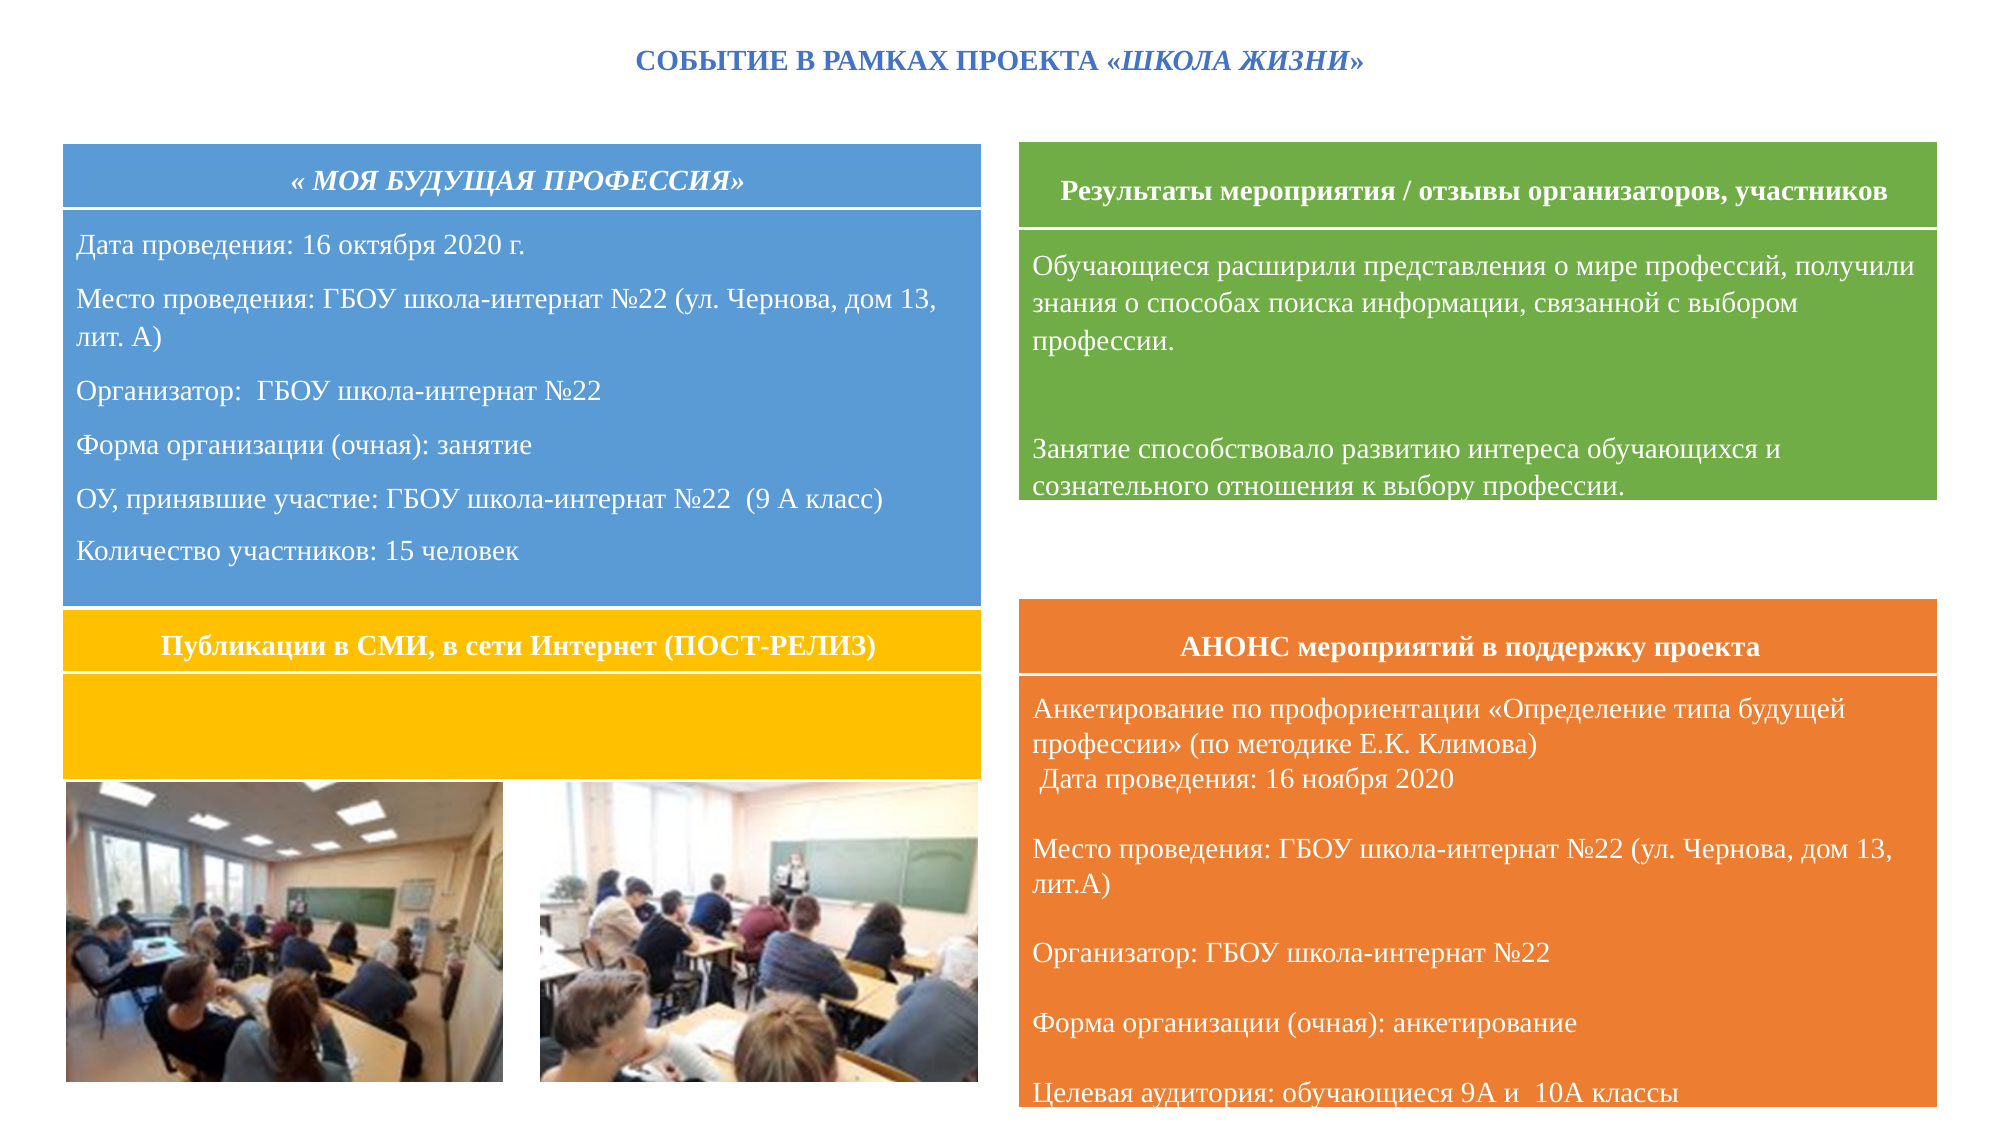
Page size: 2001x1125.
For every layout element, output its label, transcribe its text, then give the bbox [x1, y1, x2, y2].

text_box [1017, 140, 1939, 598]
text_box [61, 142, 983, 607]
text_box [1017, 598, 1939, 1114]
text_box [27, 607, 1017, 1103]
text_box Событие в рамках проекта «ШКОЛА жизни» [28, 38, 1972, 77]
